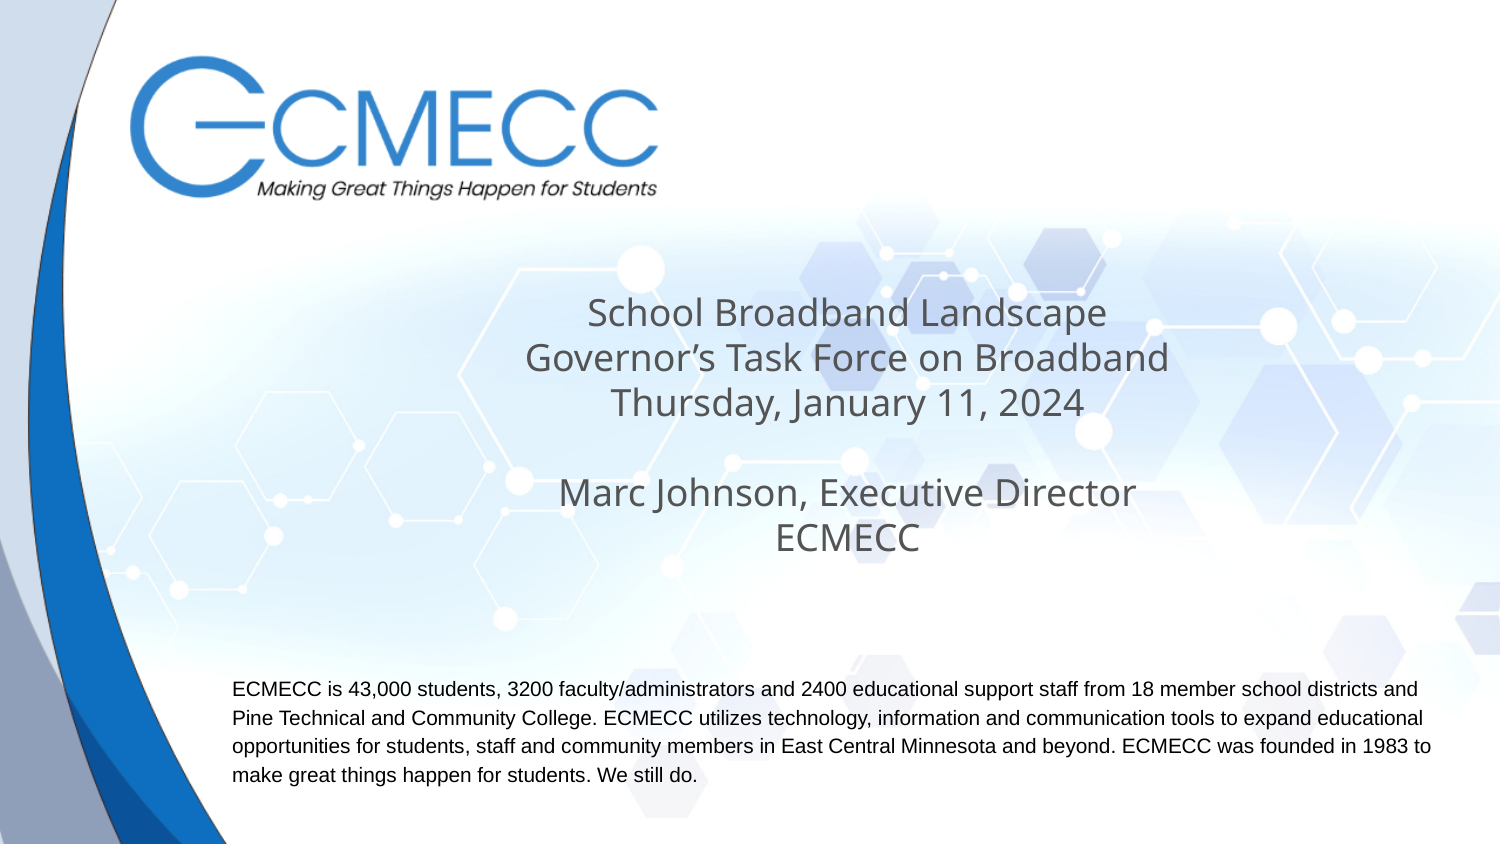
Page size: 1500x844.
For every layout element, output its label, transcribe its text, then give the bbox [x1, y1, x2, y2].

picture [0, 0, 1500, 844]
text_box ECMECC is 43,000 students, 3200 faculty/administrators and 2400 educational support staff from 18 member school districts and Pine Technical and Community College. ECMECC utilizes technology, information and communication tools to expand educational opportunities for students, staff and community members in East Central Minnesota and beyond. ECMECC was founded in 1983 to make great things happen for students. We still do. [217, 656, 1479, 832]
text_box School Broadband Landscape Governor’s Task Force on Broadband Thursday, January 11, 2024 Marc Johnson, Executive Director ECMECC [437, 274, 1258, 570]
